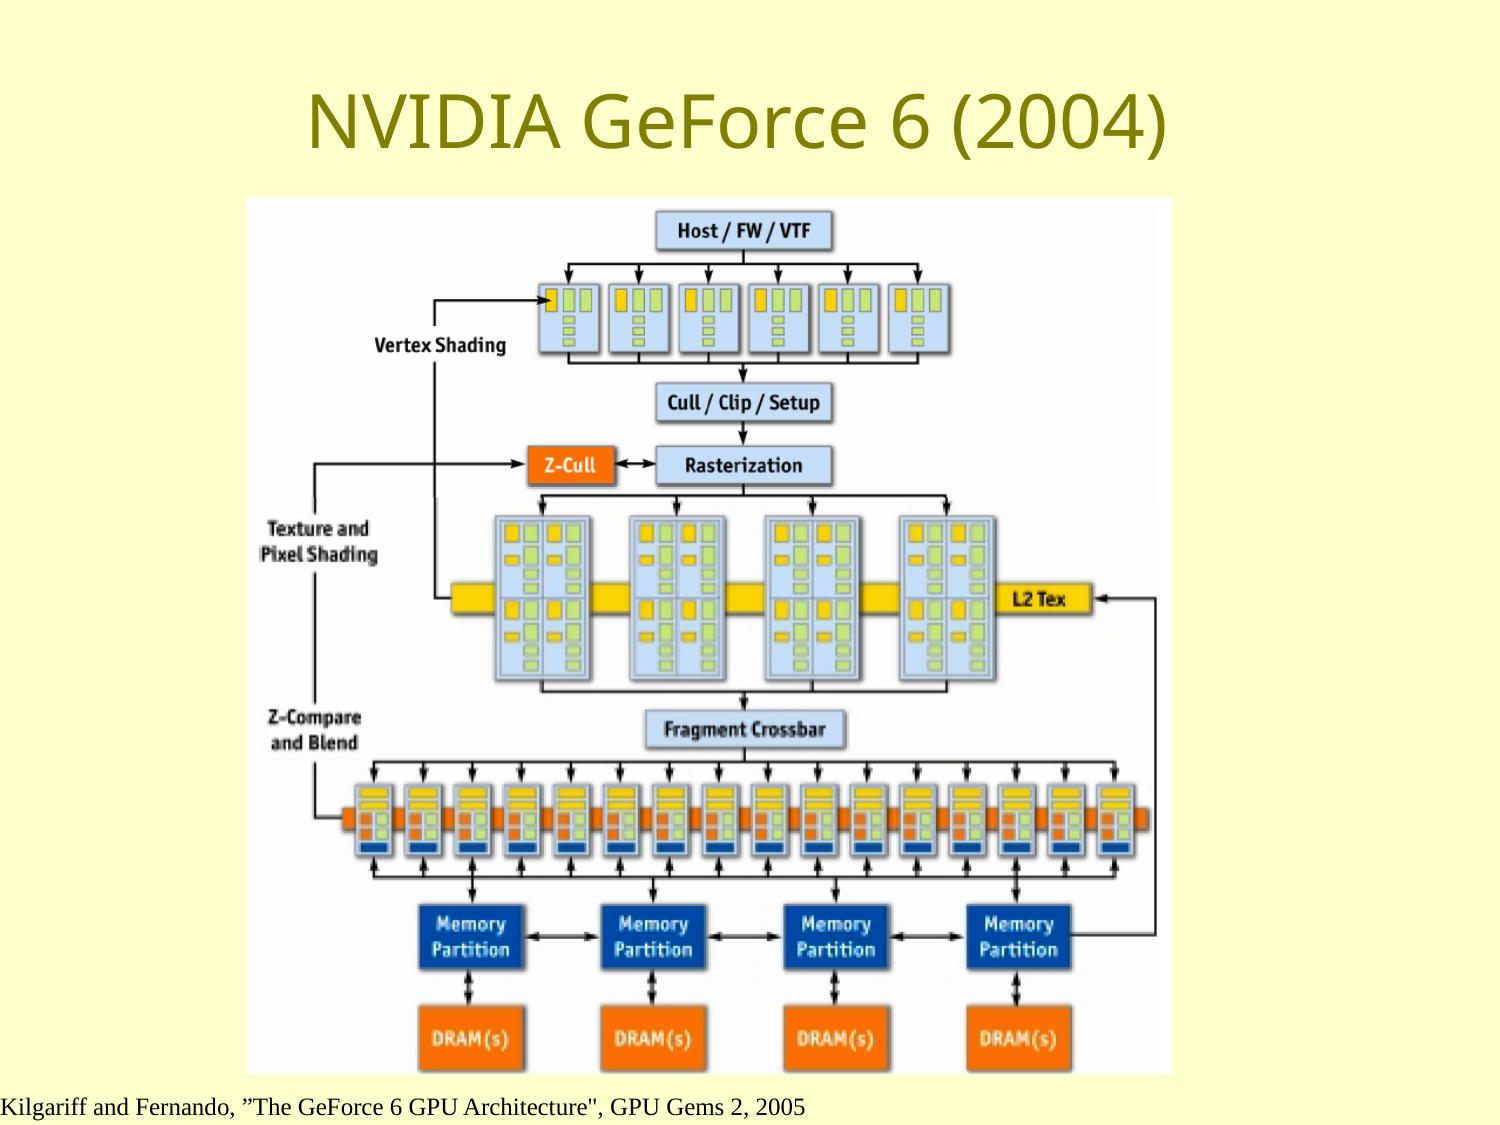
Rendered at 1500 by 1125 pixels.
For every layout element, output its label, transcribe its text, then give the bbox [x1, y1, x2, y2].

title NVIDIA GeForce 6 (2004) [87, 24, 1388, 213]
text_box Kilgariff and Fernando, ”The GeForce 6 GPU Architecture", GPU Gems 2, 2005 [0, 1090, 807, 1121]
picture [246, 197, 1172, 1074]
